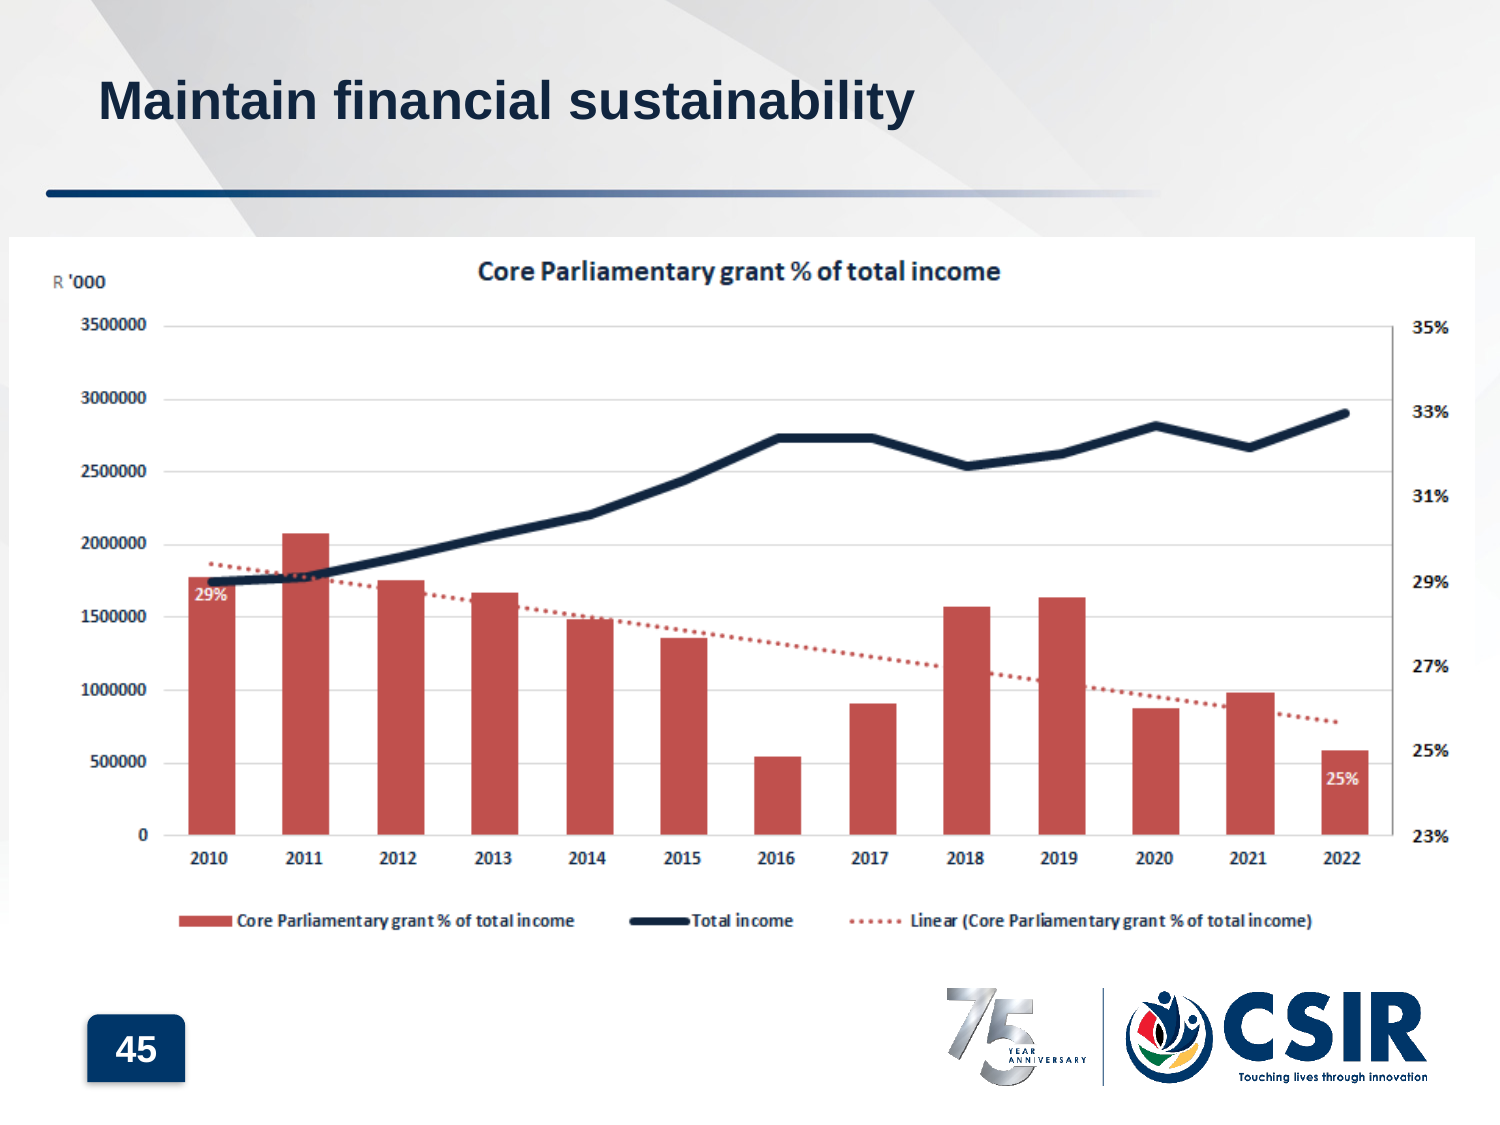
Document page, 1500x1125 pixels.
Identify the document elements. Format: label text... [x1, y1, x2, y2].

picture [0, 0, 1500, 1125]
text_box Maintain financial sustainability [84, 9, 1400, 236]
